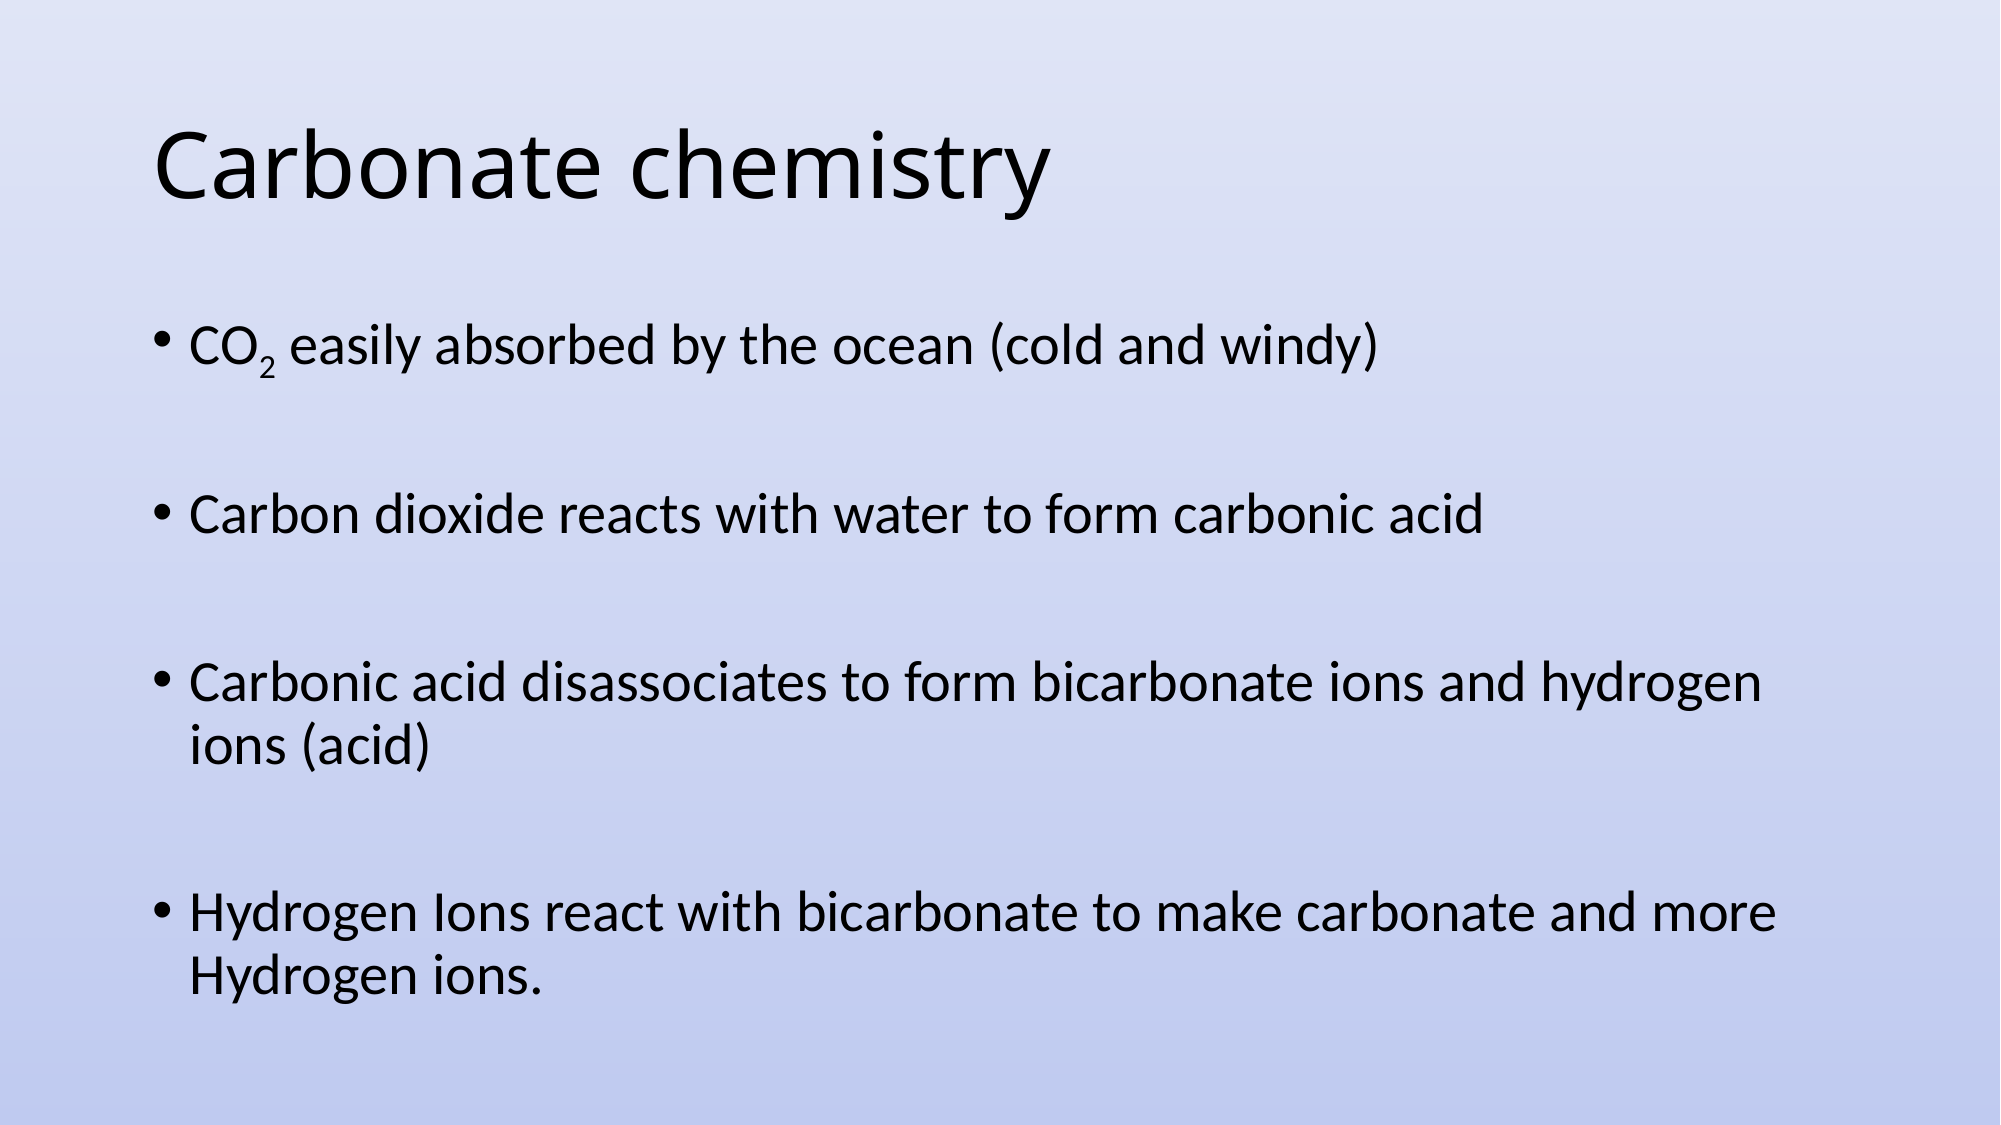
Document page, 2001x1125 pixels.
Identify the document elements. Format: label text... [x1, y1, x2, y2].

title Carbonate chemistry [137, 59, 1863, 278]
list CO2 easily absorbed by the ocean (cold and windy) Carbon dioxide reacts with water to form carbonic acid Carbonic acid disassociates to form bicarbonate ions and hydrogen ions (acid) Hydrogen Ions react with bicarbonate to make carbonate and more Hydrogen ions. [137, 299, 1863, 1014]
